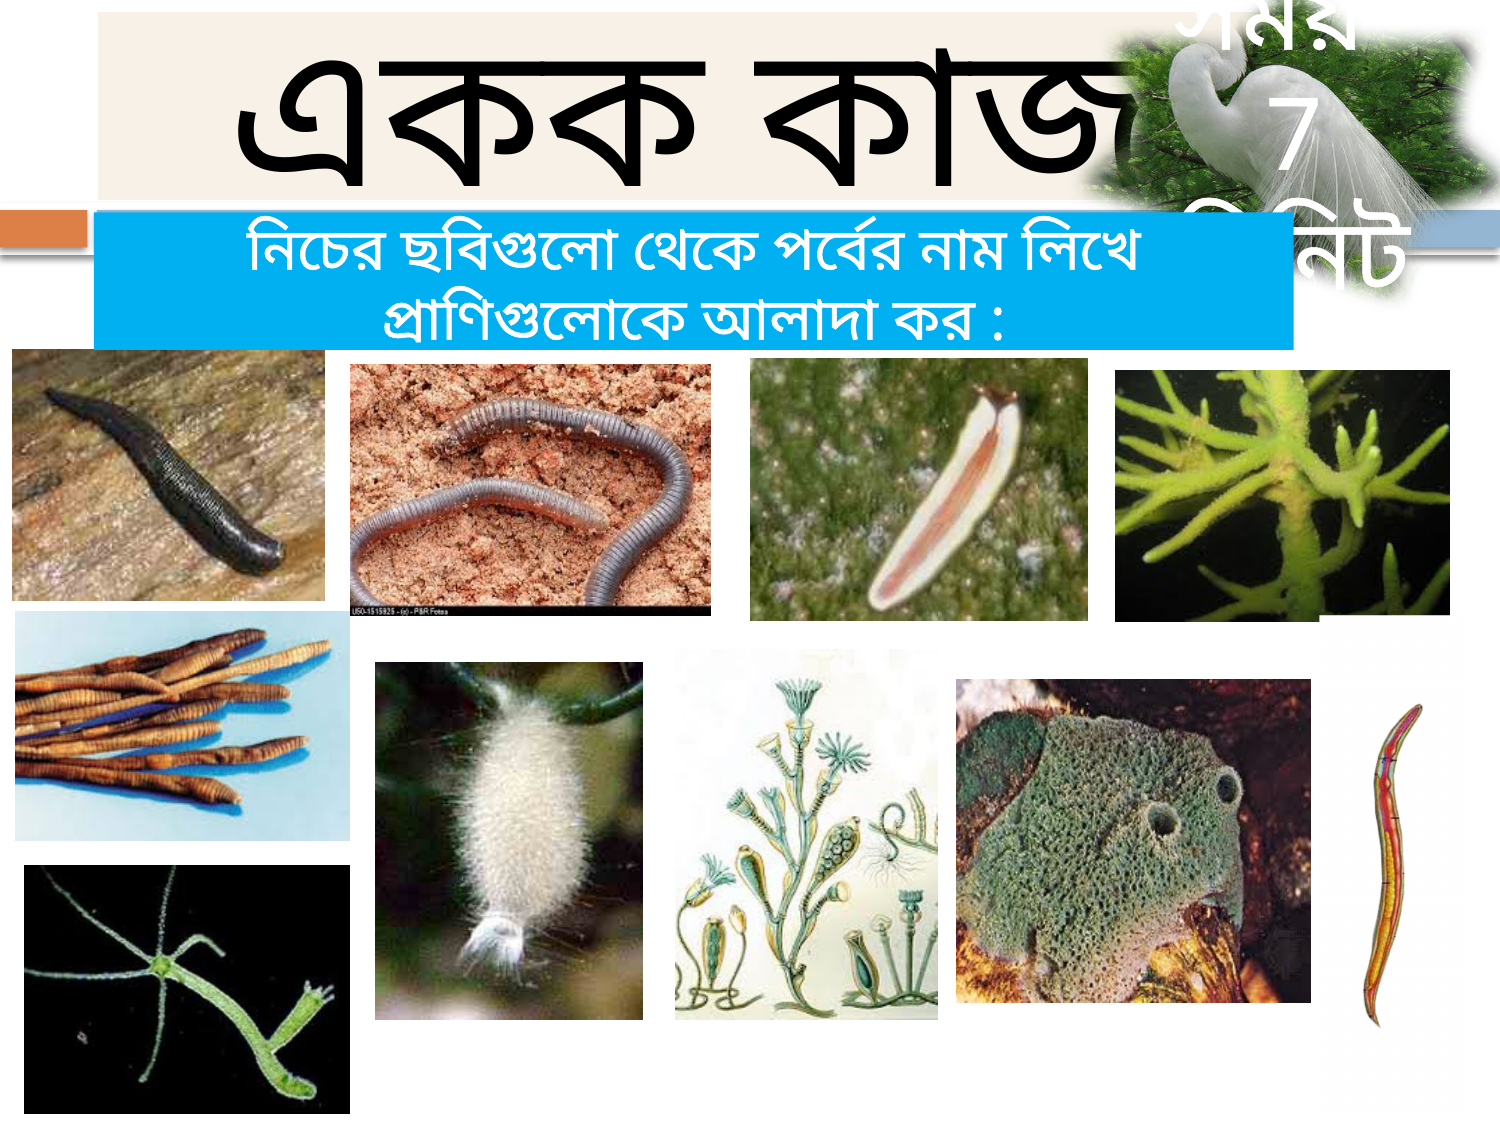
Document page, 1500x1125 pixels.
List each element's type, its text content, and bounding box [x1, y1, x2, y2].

title একক কাজ [98, 12, 1265, 200]
picture [374, 662, 643, 1020]
picture [12, 349, 326, 601]
text_box সময় 7 মিনিট [1090, 11, 1475, 276]
picture [15, 364, 712, 842]
text_box নিচের ছবিগুলো থেকে পর্বের নাম লিখে প্রাণিগুলোকে আলাদা কর : [92, 211, 1295, 351]
picture [956, 370, 1500, 1116]
picture [749, 358, 1088, 621]
picture [674, 649, 938, 1020]
picture [24, 865, 351, 1114]
